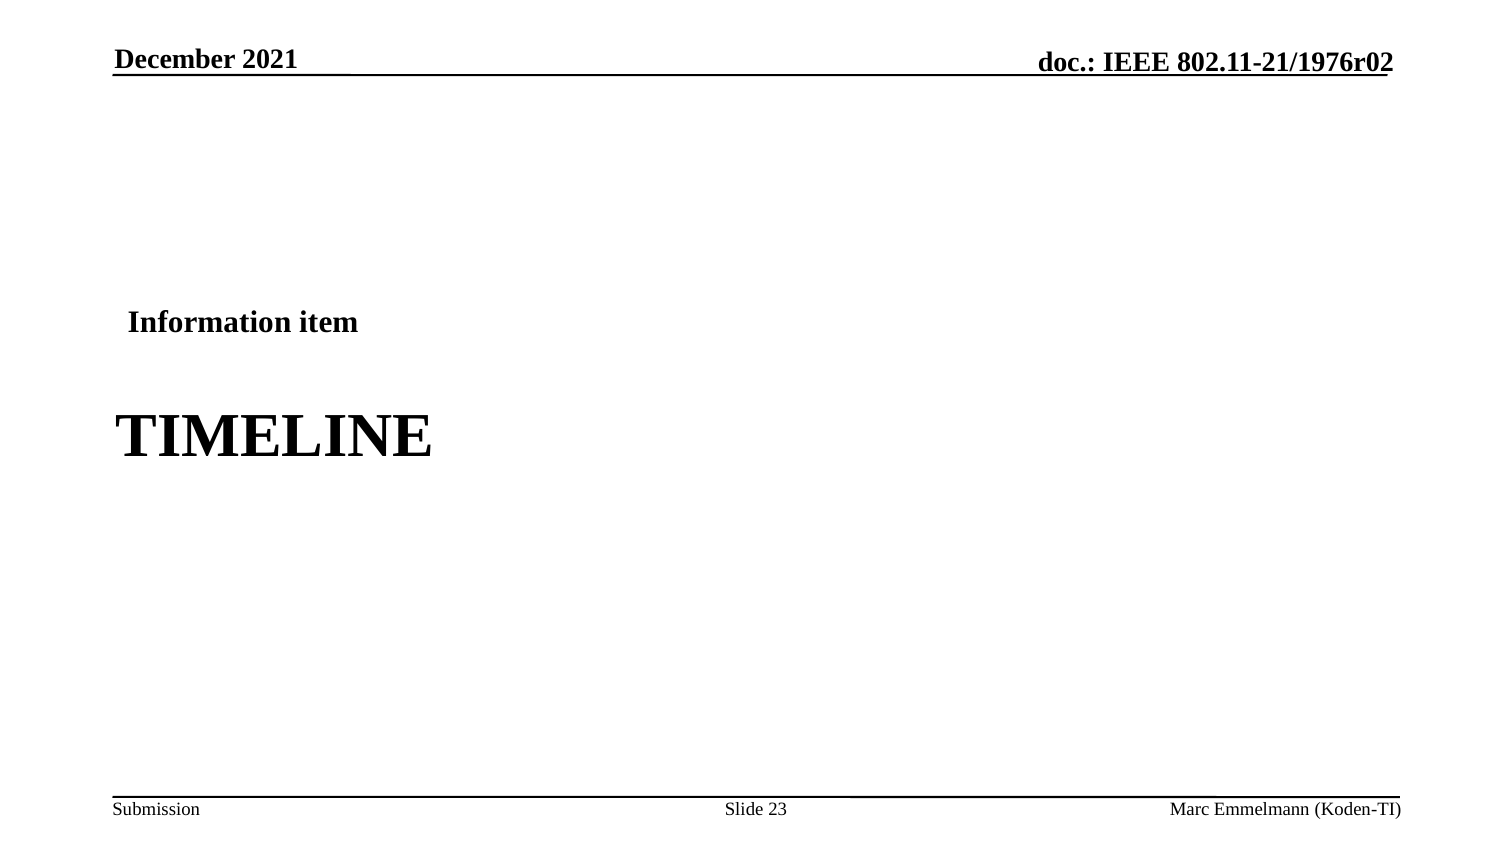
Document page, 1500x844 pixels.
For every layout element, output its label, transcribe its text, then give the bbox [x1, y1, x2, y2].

slide_number Slide 23 [712, 796, 800, 842]
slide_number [114, 40, 423, 75]
title Timeline [100, 386, 1376, 555]
list Information item [112, 161, 1388, 347]
footer Marc Emmelmann (Koden-TI) [878, 796, 1402, 820]
